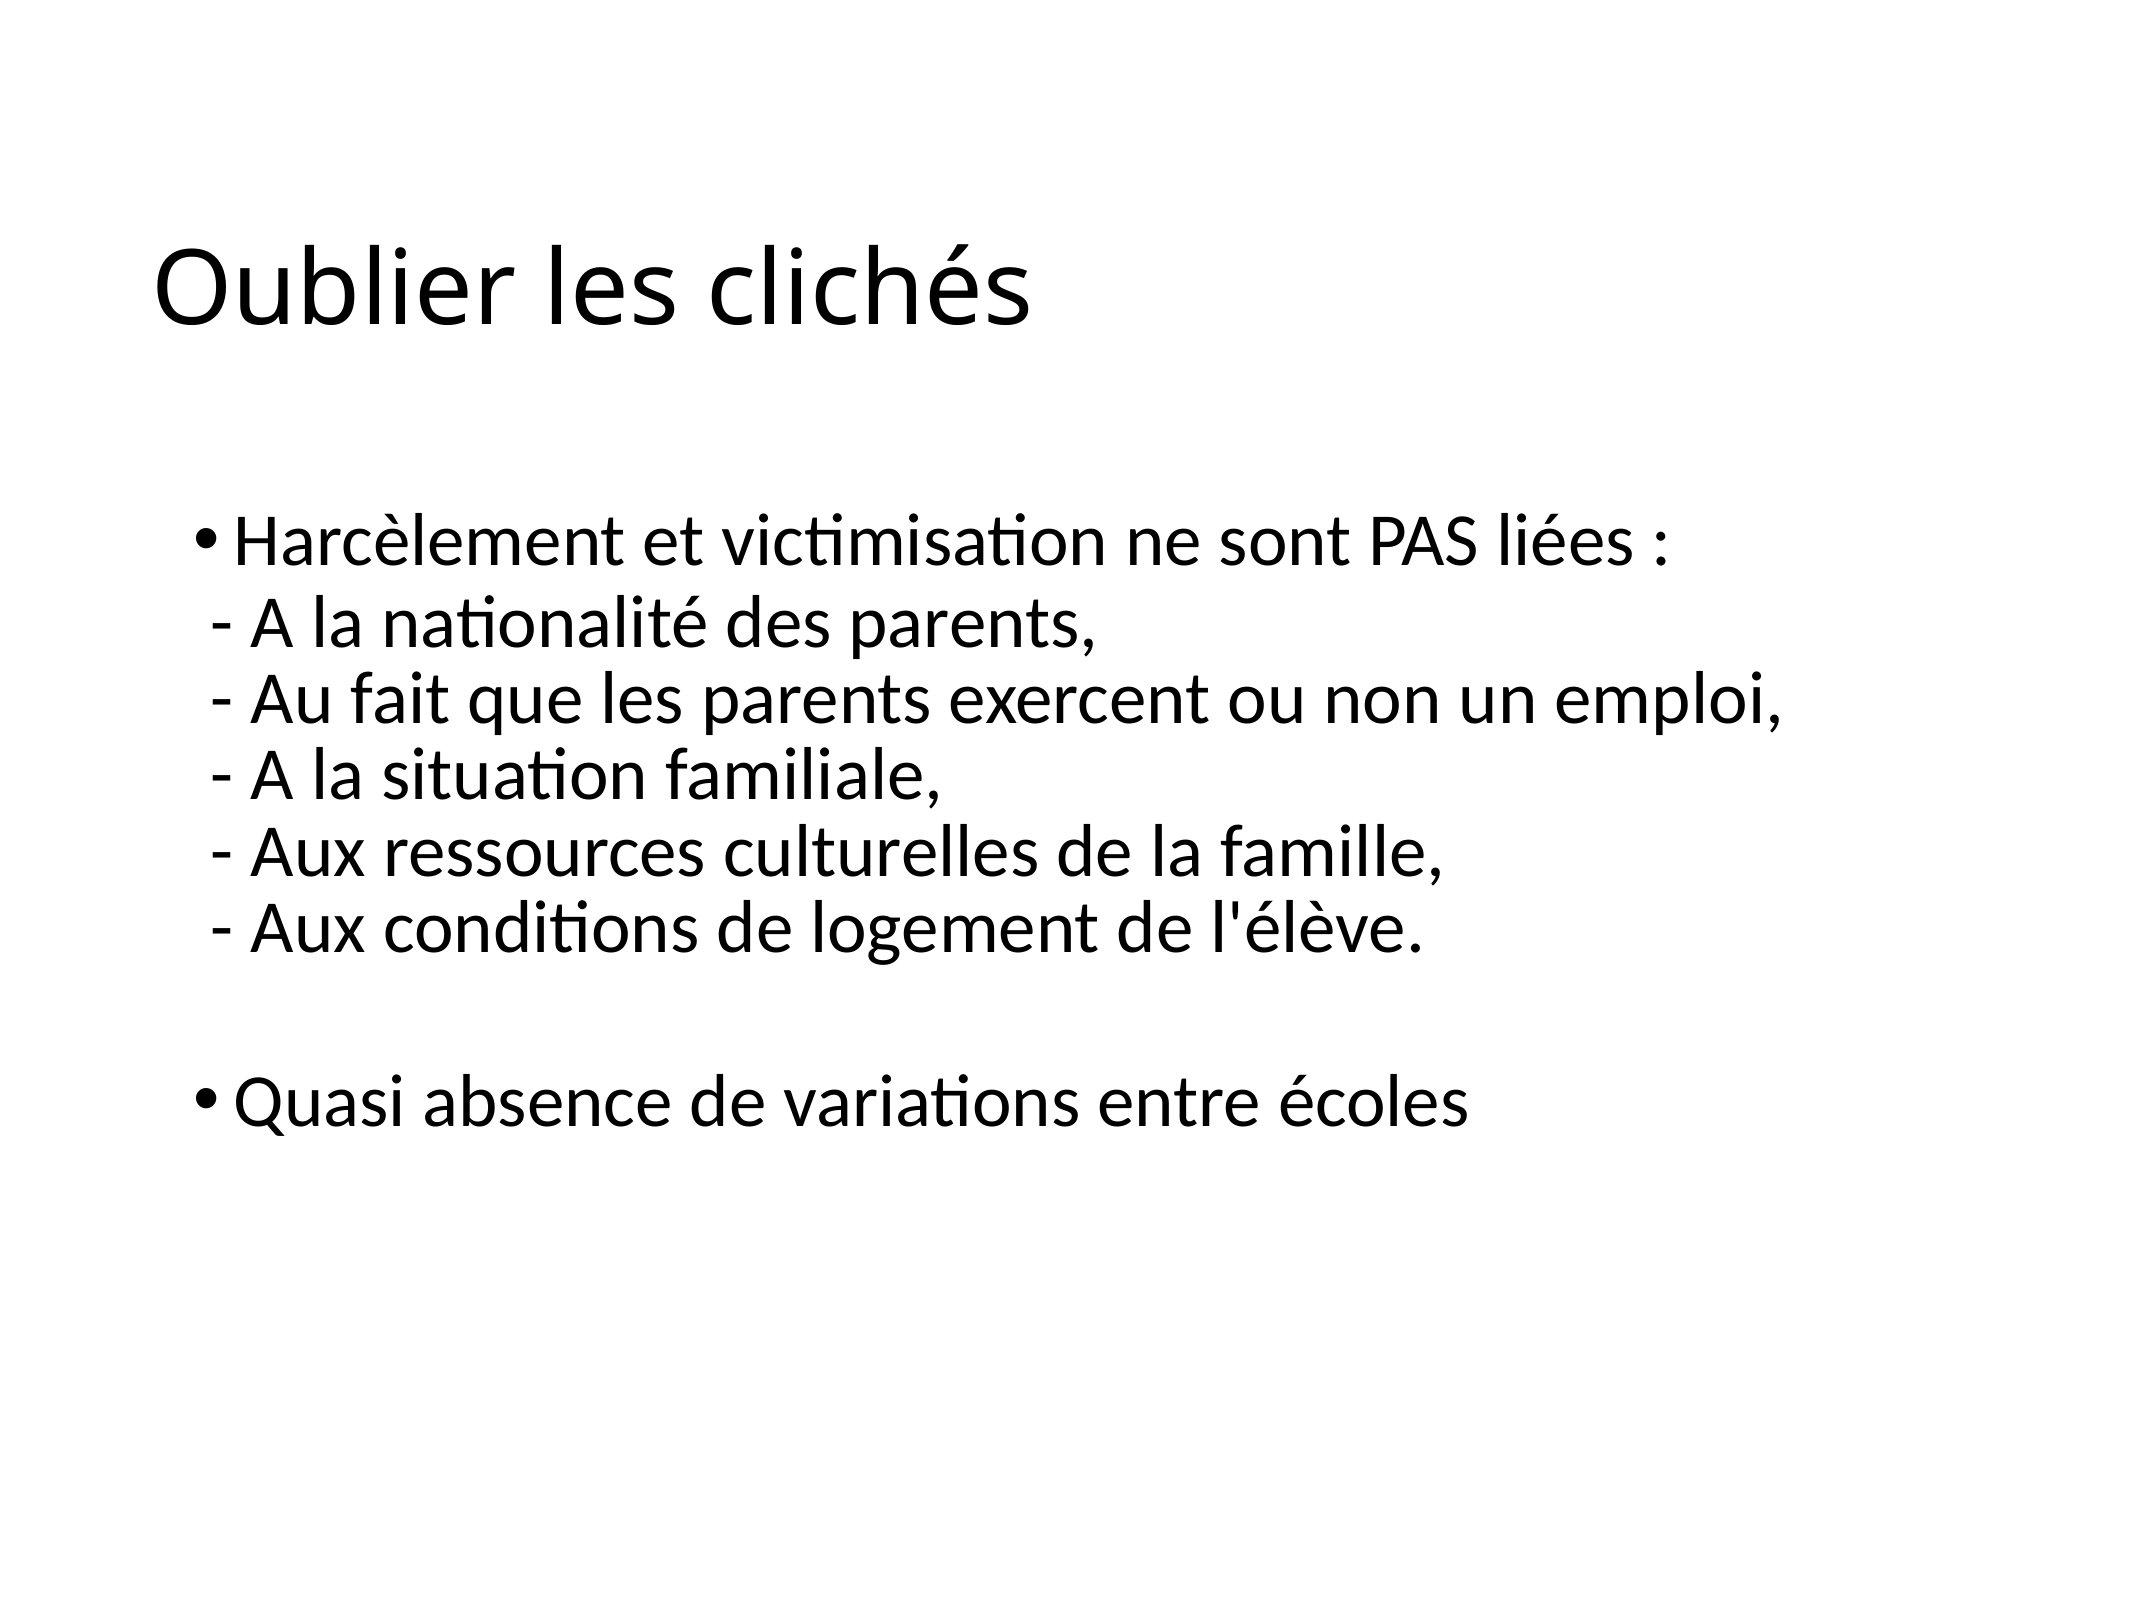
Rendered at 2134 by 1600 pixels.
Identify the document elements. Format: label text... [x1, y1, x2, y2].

list Harcèlement et victimisation ne sont PAS liées : - A la nationalité des parents, - Au fait que les parents exercent ou non un emploi, - A la situation familiale, - Aux ressources culturelles de la famille, - Aux conditions de logement de l'élève. Quasi absence de variations entre écoles [178, 493, 2000, 1274]
title Oublier les clichés [136, 165, 1958, 416]
